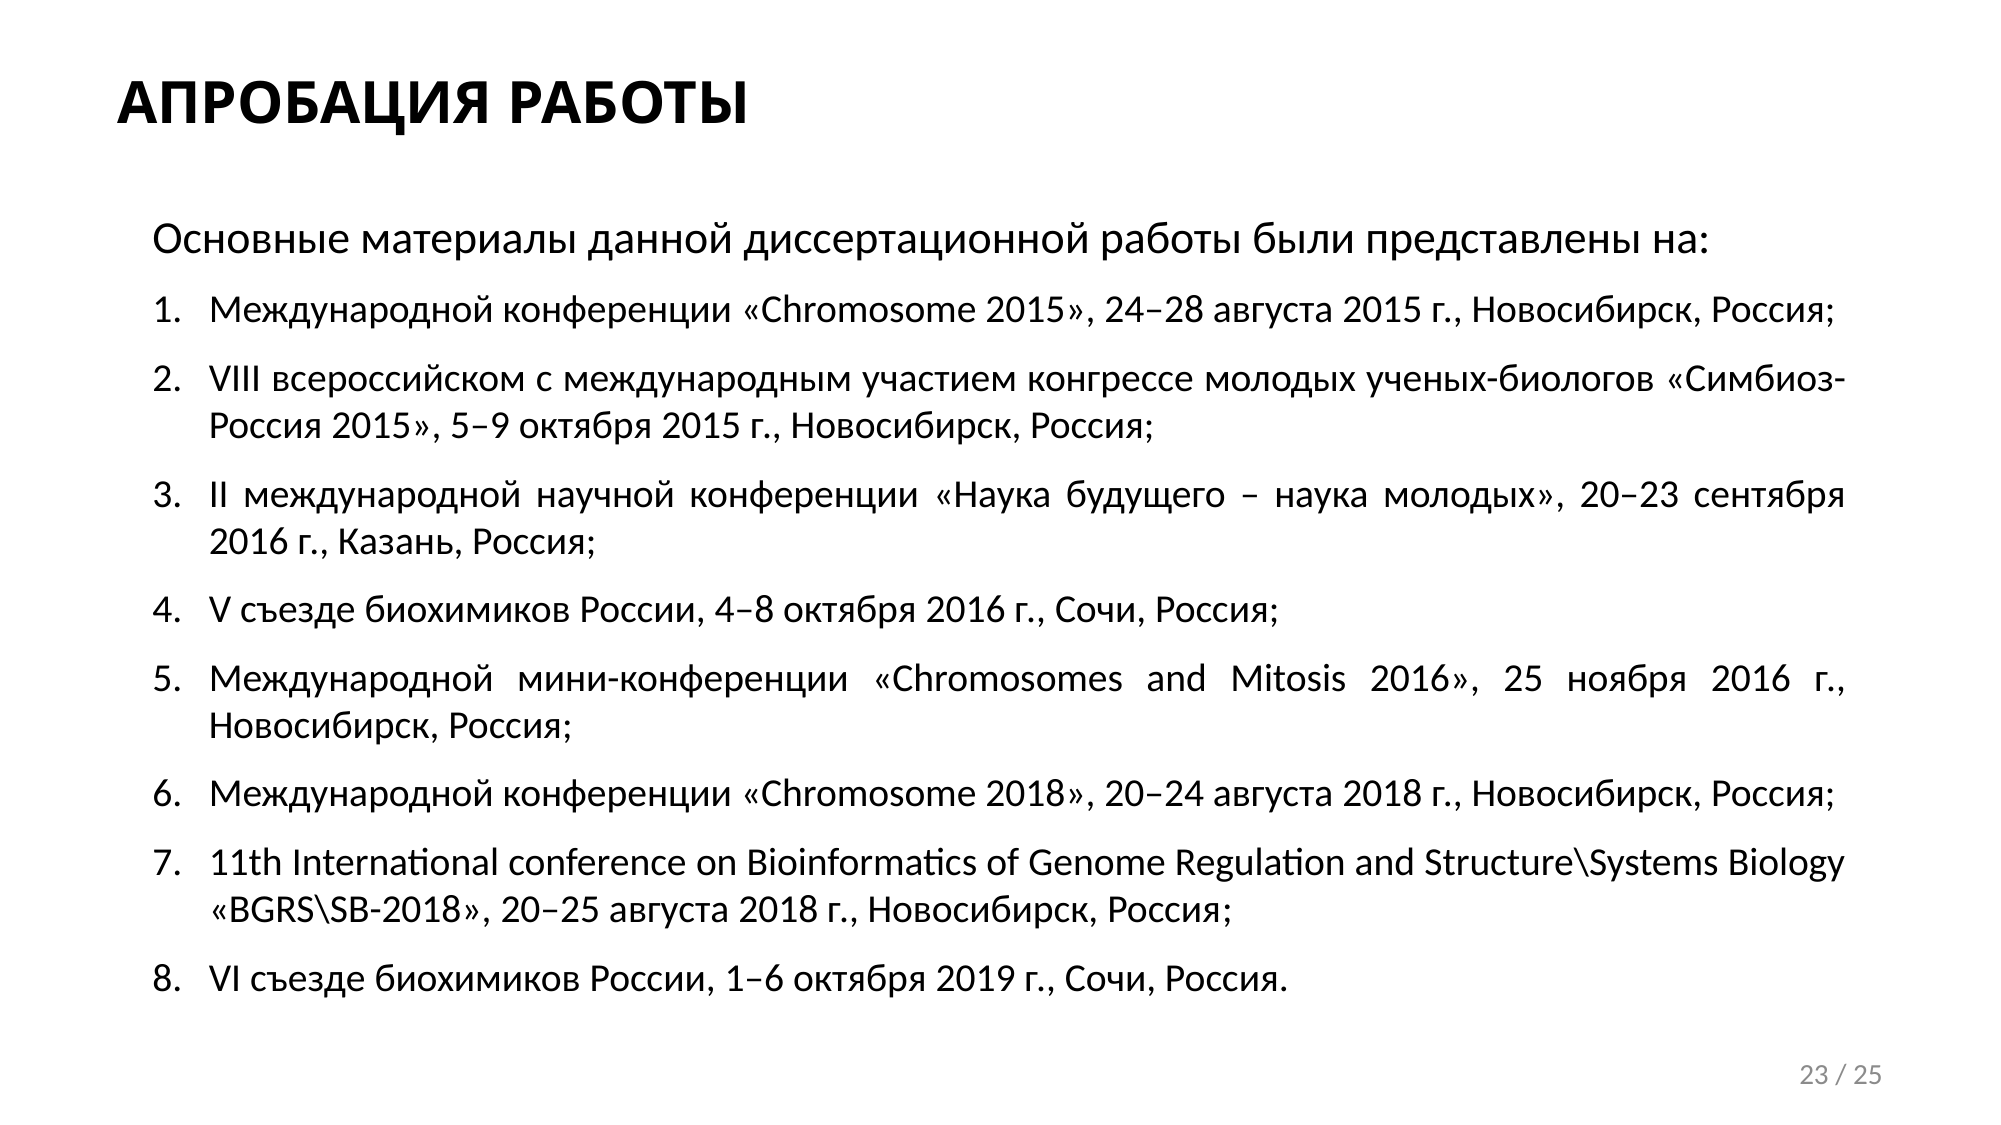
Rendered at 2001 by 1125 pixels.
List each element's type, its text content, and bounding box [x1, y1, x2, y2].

title АПРОБАЦИЯ РАБОТЫ [102, 45, 1898, 164]
list Основные материалы данной диссертационной работы были представлены на: Международной конференции «Chromosome 2015», 24–28 августа 2015 г., Новосибирск, Россия; VIII всероссийском с международным участием конгрессе молодых ученых-биологов «Симбиоз-Россия 2015», 5–9 октября 2015 г., Новосибирск, Россия; II международной научной конференции «Наука будущего – наука молодых», 20–23 сентября 2016 г., Казань, Россия; V съезде биохимиков России, 4–8 октября 2016 г., Сочи, Россия; Международной мини-конференции «Chromosomes and Mitosis 2016», 25 ноября 2016 г., Новосибирск, Россия; Международной конференции «Chromosome 2018», 20–24 августа 2018 г., Новосибирск, Россия; 11th International conference on Bioinformatics of Genome Regulation and Structure\Systems Biology «BGRS\SB-2018», 20–25 августа 2018 г., Новосибирск, Россия; VI съезде биохимиков России, 1–6 октября 2019 г., Сочи, Россия. [137, 199, 1863, 1051]
slide_number 23 / 25 [1447, 1042, 1898, 1103]
